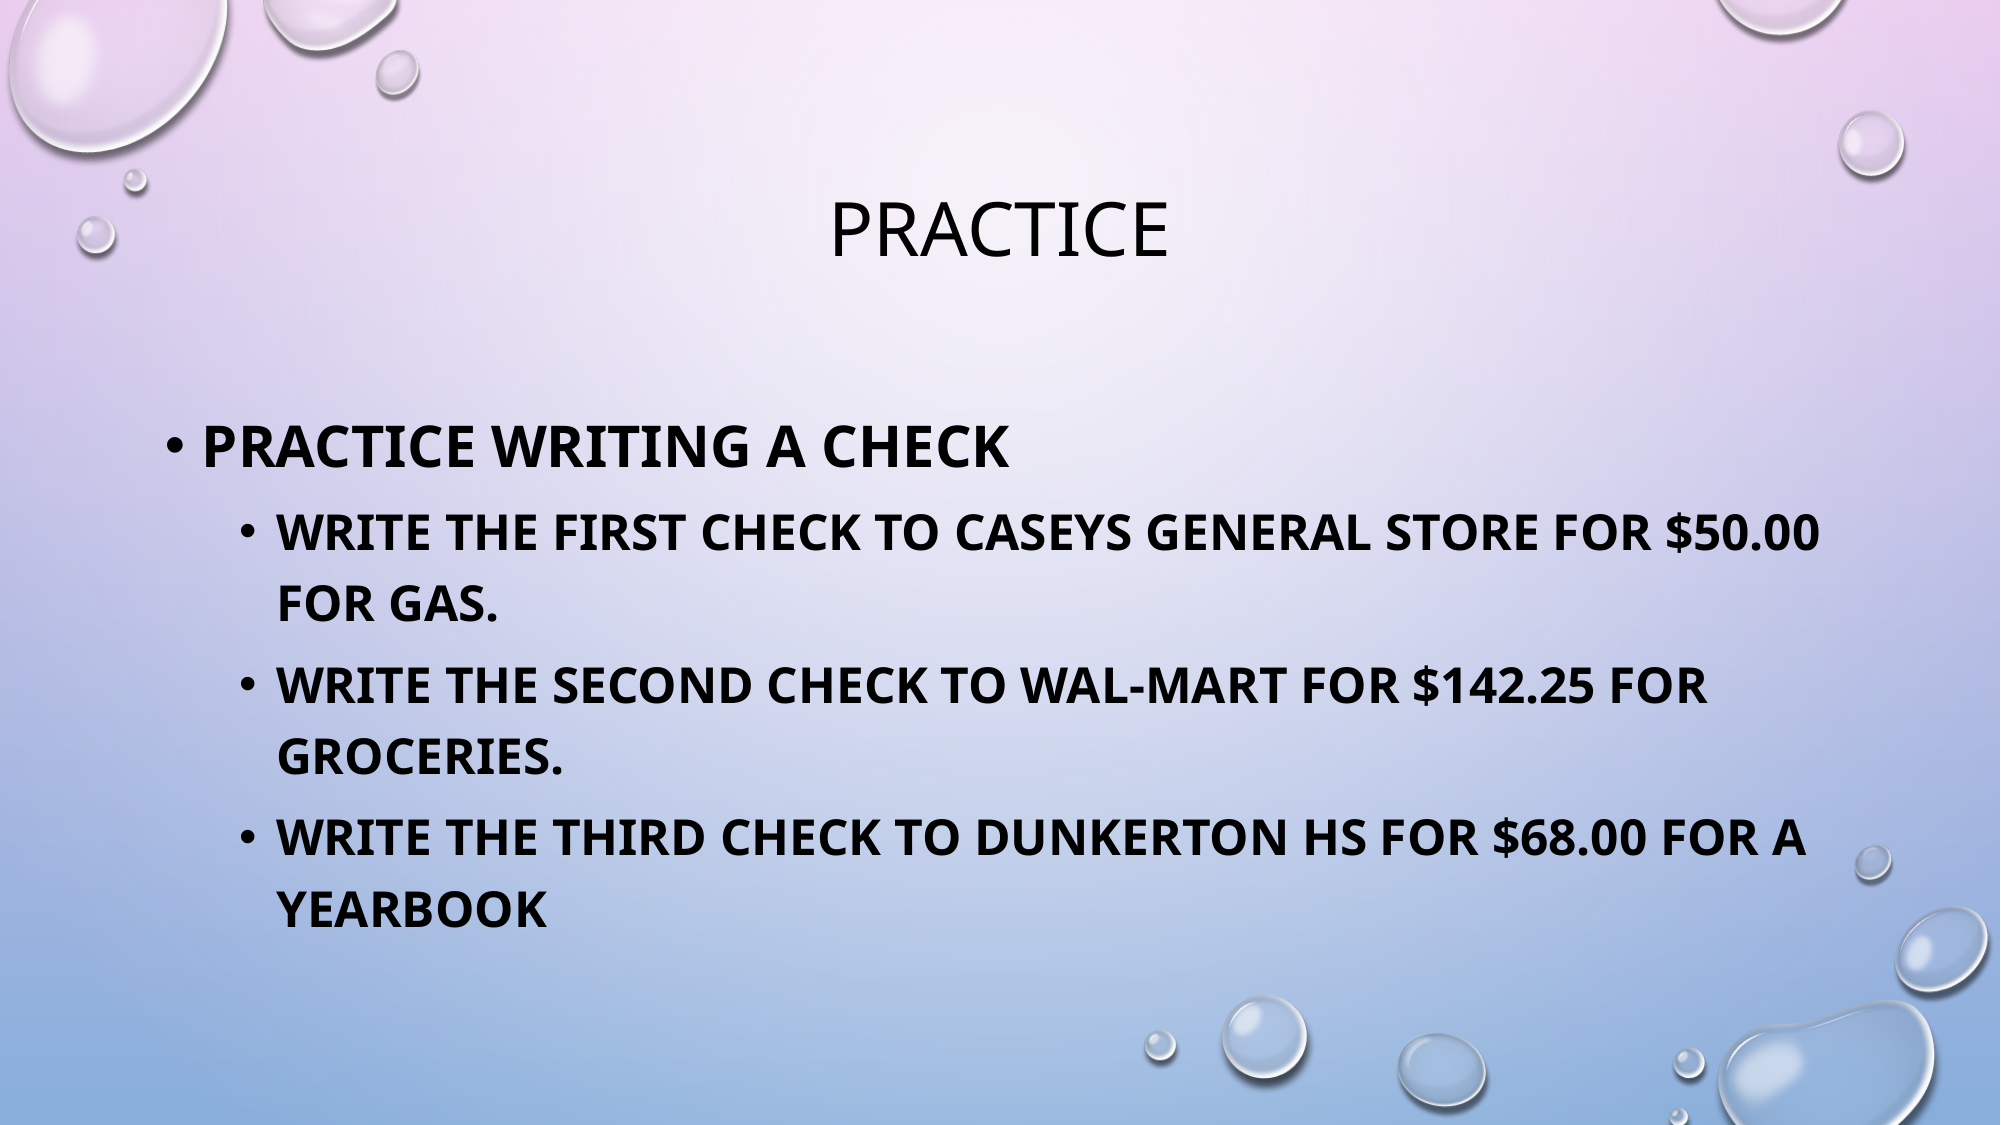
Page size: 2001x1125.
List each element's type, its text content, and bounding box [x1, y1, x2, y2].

picture [0, 0, 2000, 1125]
title Practice [149, 101, 1851, 364]
list Practice writing a check Write the first check to Caseys General Store for $50.00 for gas. Write the second check to Wal-Mart for $142.25 for groceries. Write the third check to Dunkerton hs for $68.00 for a yearbook [149, 388, 1850, 950]
